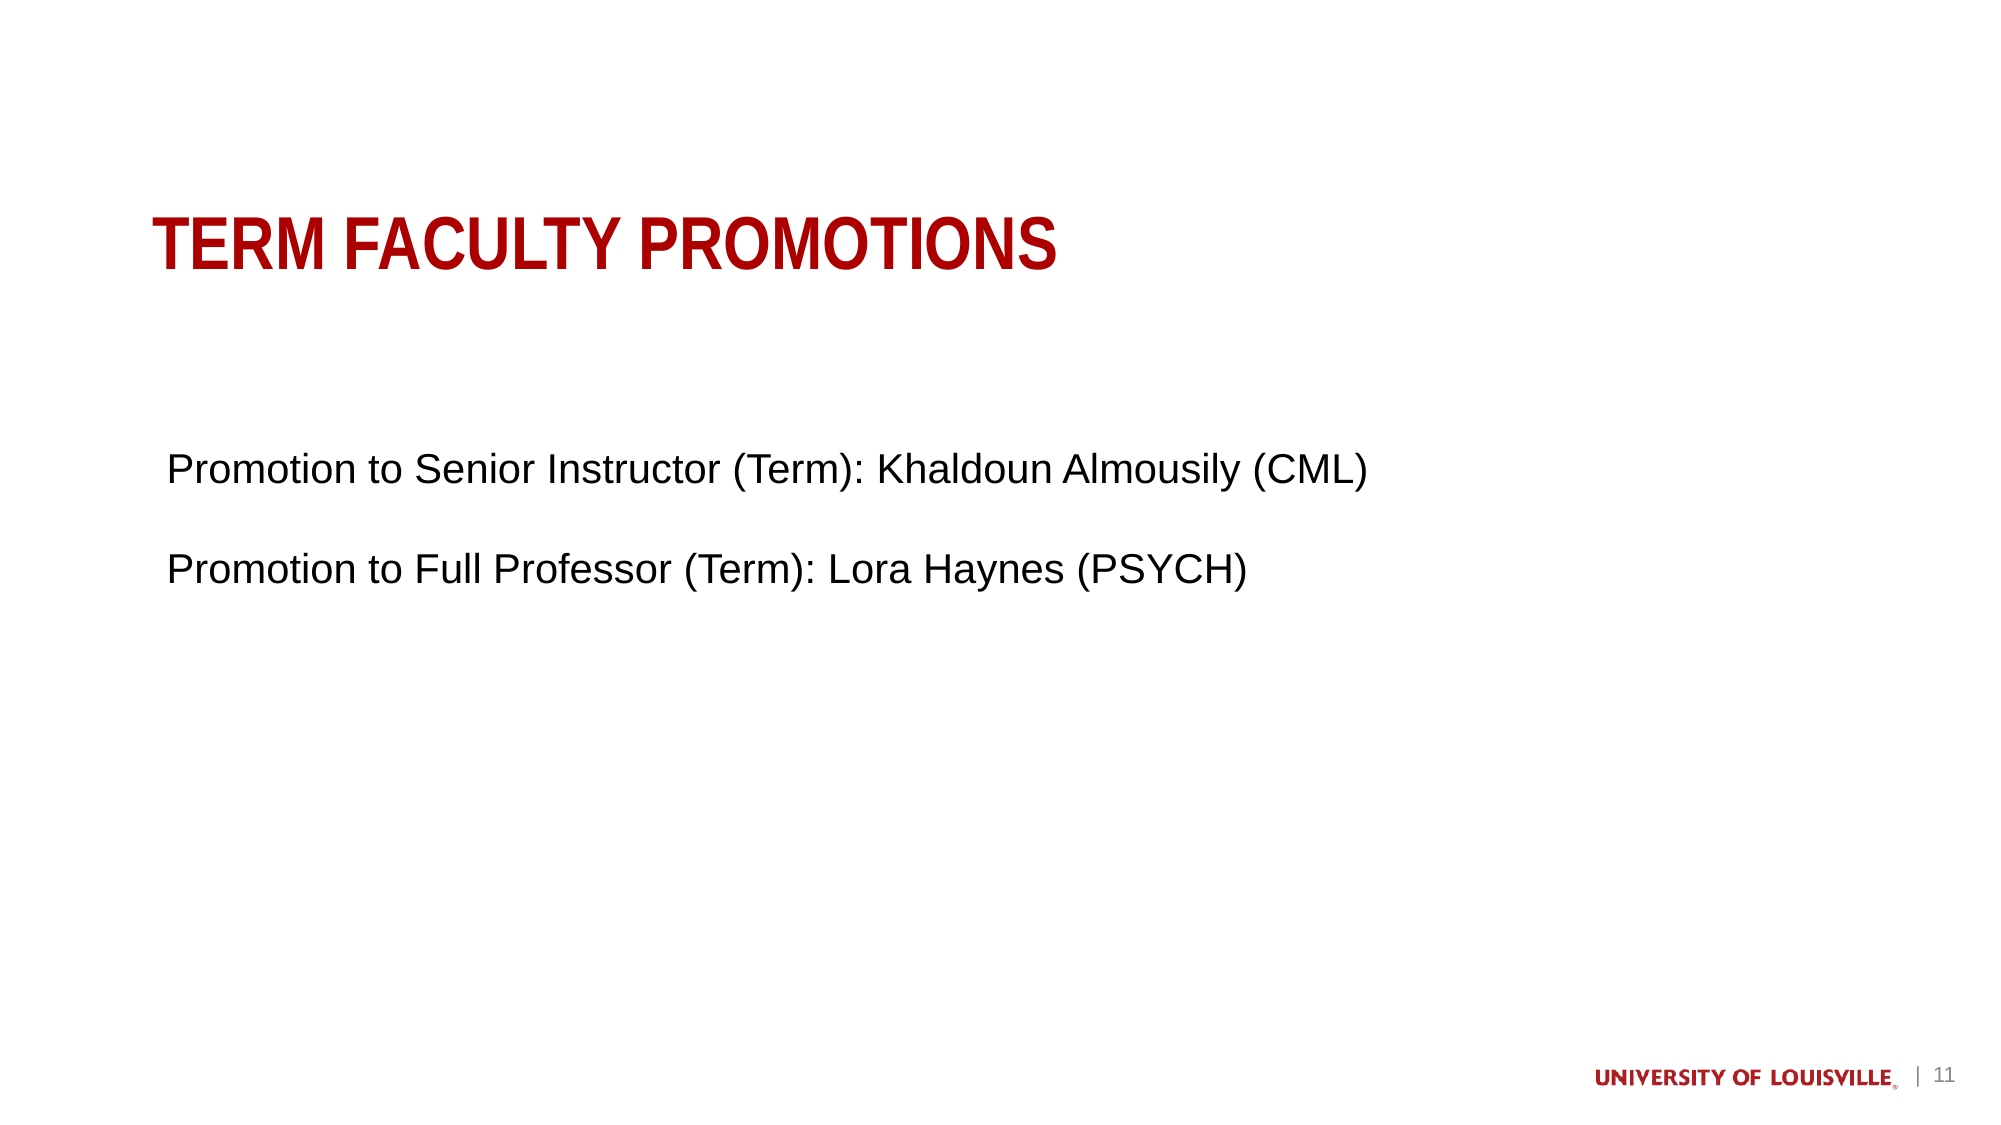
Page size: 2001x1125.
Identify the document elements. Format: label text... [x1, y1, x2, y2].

slide_number | 11 [1520, 1044, 1971, 1105]
list Promotion to Senior Instructor (Term): Khaldoun Almousily (CML) Promotion to Full Professor (Term): Lora Haynes (PSYCH) [114, 334, 1847, 1041]
title TERM FACULTY PROMOTIONS [137, 144, 1795, 335]
